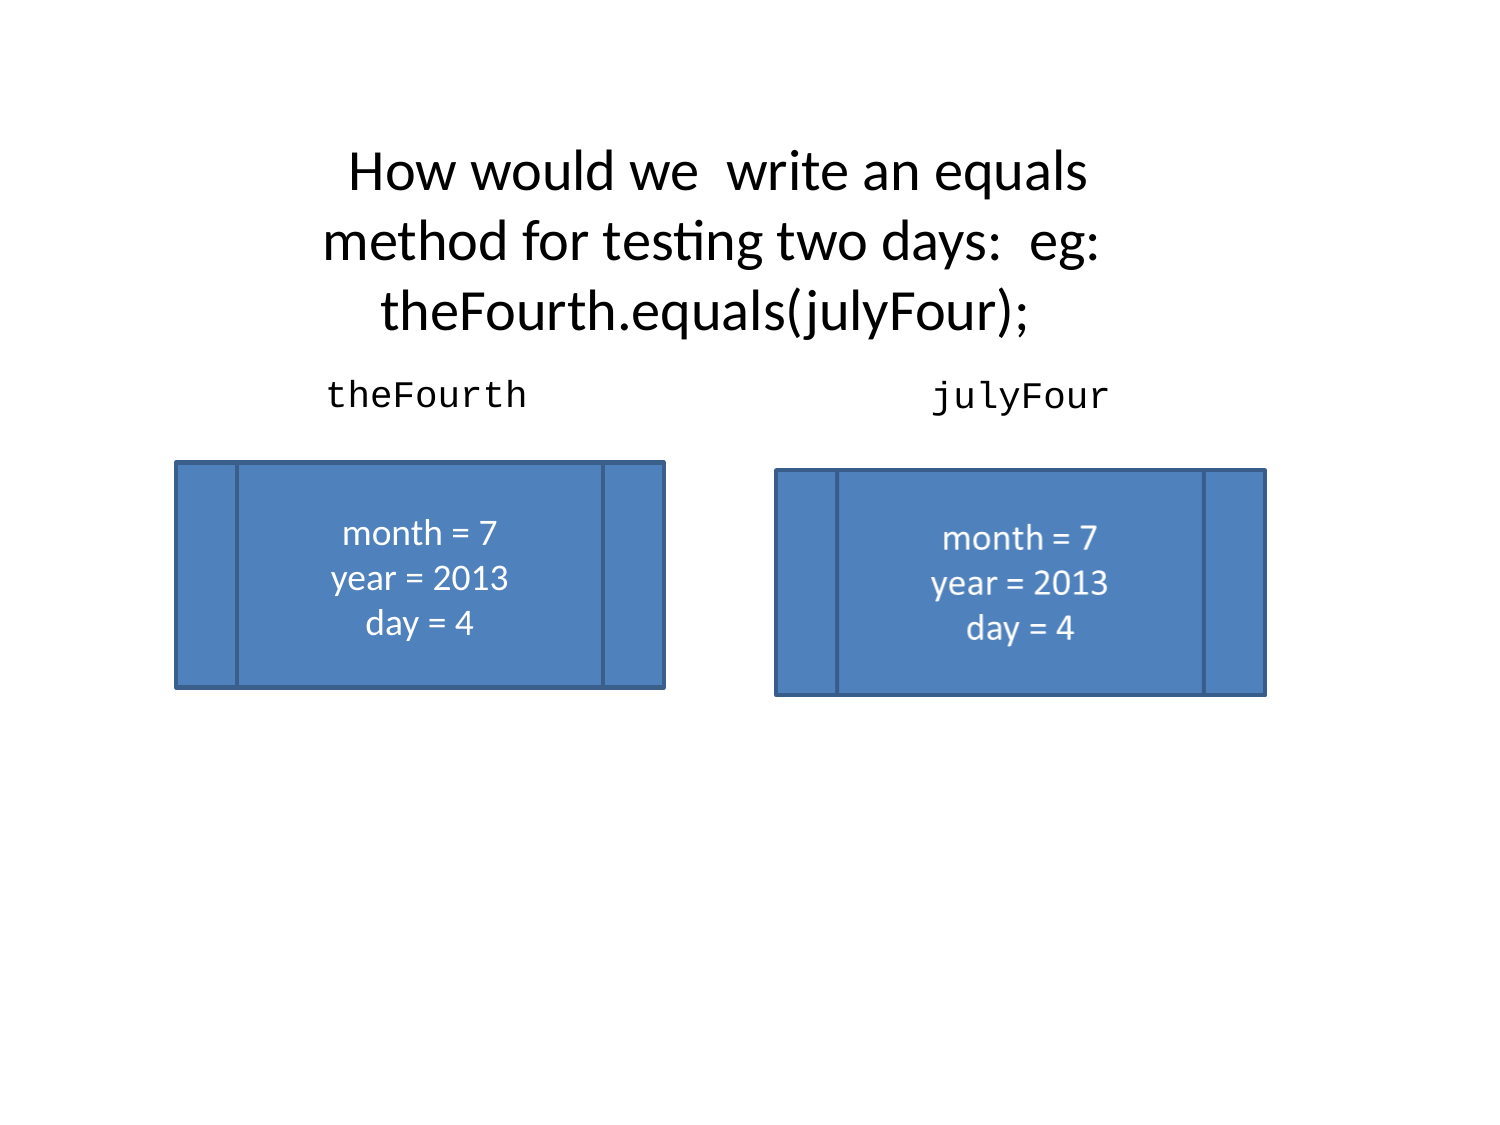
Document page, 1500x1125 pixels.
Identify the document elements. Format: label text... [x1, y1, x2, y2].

text_box How would we write an equals method for testing two days: eg: theFourth.equals(julyFour); [299, 125, 1138, 350]
text_box month = 7 year = 2013 day = 4 [174, 460, 666, 690]
picture [774, 467, 1268, 698]
text_box julyFour [916, 363, 1126, 424]
text_box theFourth [310, 362, 543, 423]
